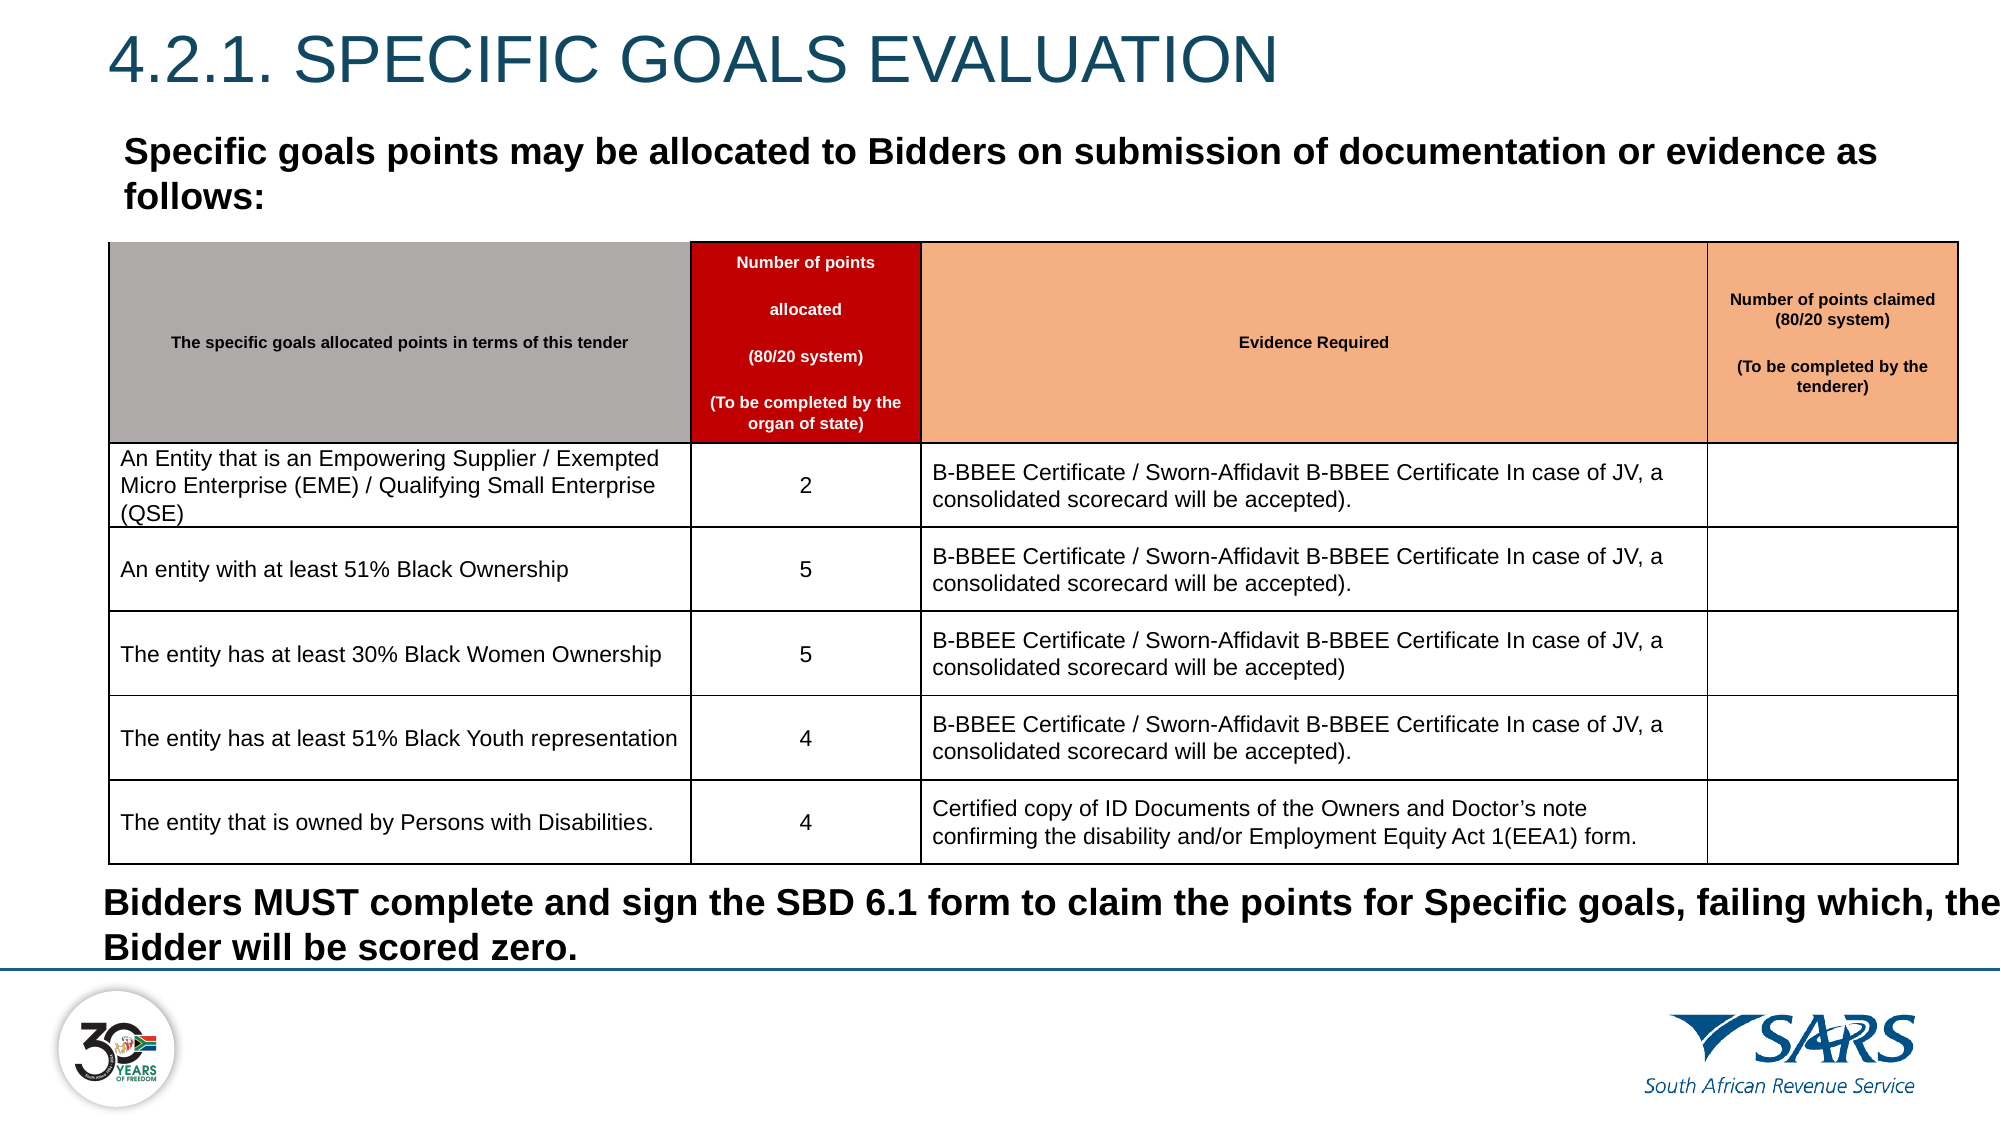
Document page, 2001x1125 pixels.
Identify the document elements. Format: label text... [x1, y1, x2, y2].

table_header Number of points claimed (80/20 system) (To be completed by the tenderer) [1708, 243, 1957, 442]
text_box Bidders MUST complete and sign the SBD 6.1 form to claim the points for Specific goals, failing which, the Bidder will be scored zero. [88, 870, 2000, 976]
table_cell 4 [692, 696, 920, 779]
table_header The specific goals allocated points in terms of this tender [110, 242, 690, 442]
table_cell B-BBEE Certificate / Sworn-Affidavit B-BBEE Certificate In case of JV, a consolidated scorecard will be accepted). [922, 696, 1707, 779]
table_header Evidence Required [922, 243, 1707, 442]
table_cell 5 [692, 612, 920, 695]
table_cell [1708, 612, 1957, 695]
table_cell The entity that is owned by Persons with Disabilities. [110, 781, 690, 863]
table_cell An Entity that is an Empowering Supplier / Exempted Micro Enterprise (EME) / Qualifying Small Enterprise (QSE) [110, 444, 690, 526]
text_box 4.2.1. SPECIFIC GOALS EVALUATION [94, 8, 1337, 103]
table_cell [1708, 696, 1957, 779]
text_box Specific goals points may be allocated to Bidders on submission of documentation or evidence as follows: [109, 120, 1959, 225]
table_cell 5 [692, 528, 920, 610]
table_cell 2 [692, 444, 920, 526]
table_cell B-BBEE Certificate / Sworn-Affidavit B-BBEE Certificate In case of JV, a consolidated scorecard will be accepted). [922, 528, 1707, 610]
table_cell An entity with at least 51% Black Ownership [110, 528, 690, 610]
table_cell The entity has at least 30% Black Women Ownership [110, 612, 690, 695]
table_cell Certified copy of ID Documents of the Owners and Doctor’s note confirming the disability and/or Employment Equity Act 1(EEA1) form. [922, 781, 1707, 863]
table_header Number of points allocated (80/20 system) (To be completed by the organ of state) [692, 243, 920, 442]
table_cell [1708, 444, 1957, 526]
table_cell B-BBEE Certificate / Sworn-Affidavit B-BBEE Certificate In case of JV, a consolidated scorecard will be accepted) [922, 612, 1707, 695]
table_cell The entity has at least 51% Black Youth representation [110, 696, 690, 779]
table_cell [1708, 528, 1957, 610]
picture [1616, 982, 1942, 1122]
table_cell B-BBEE Certificate / Sworn-Affidavit B-BBEE Certificate In case of JV, a consolidated scorecard will be accepted). [922, 444, 1707, 526]
table_cell [1708, 781, 1957, 863]
table_cell 4 [692, 781, 920, 863]
